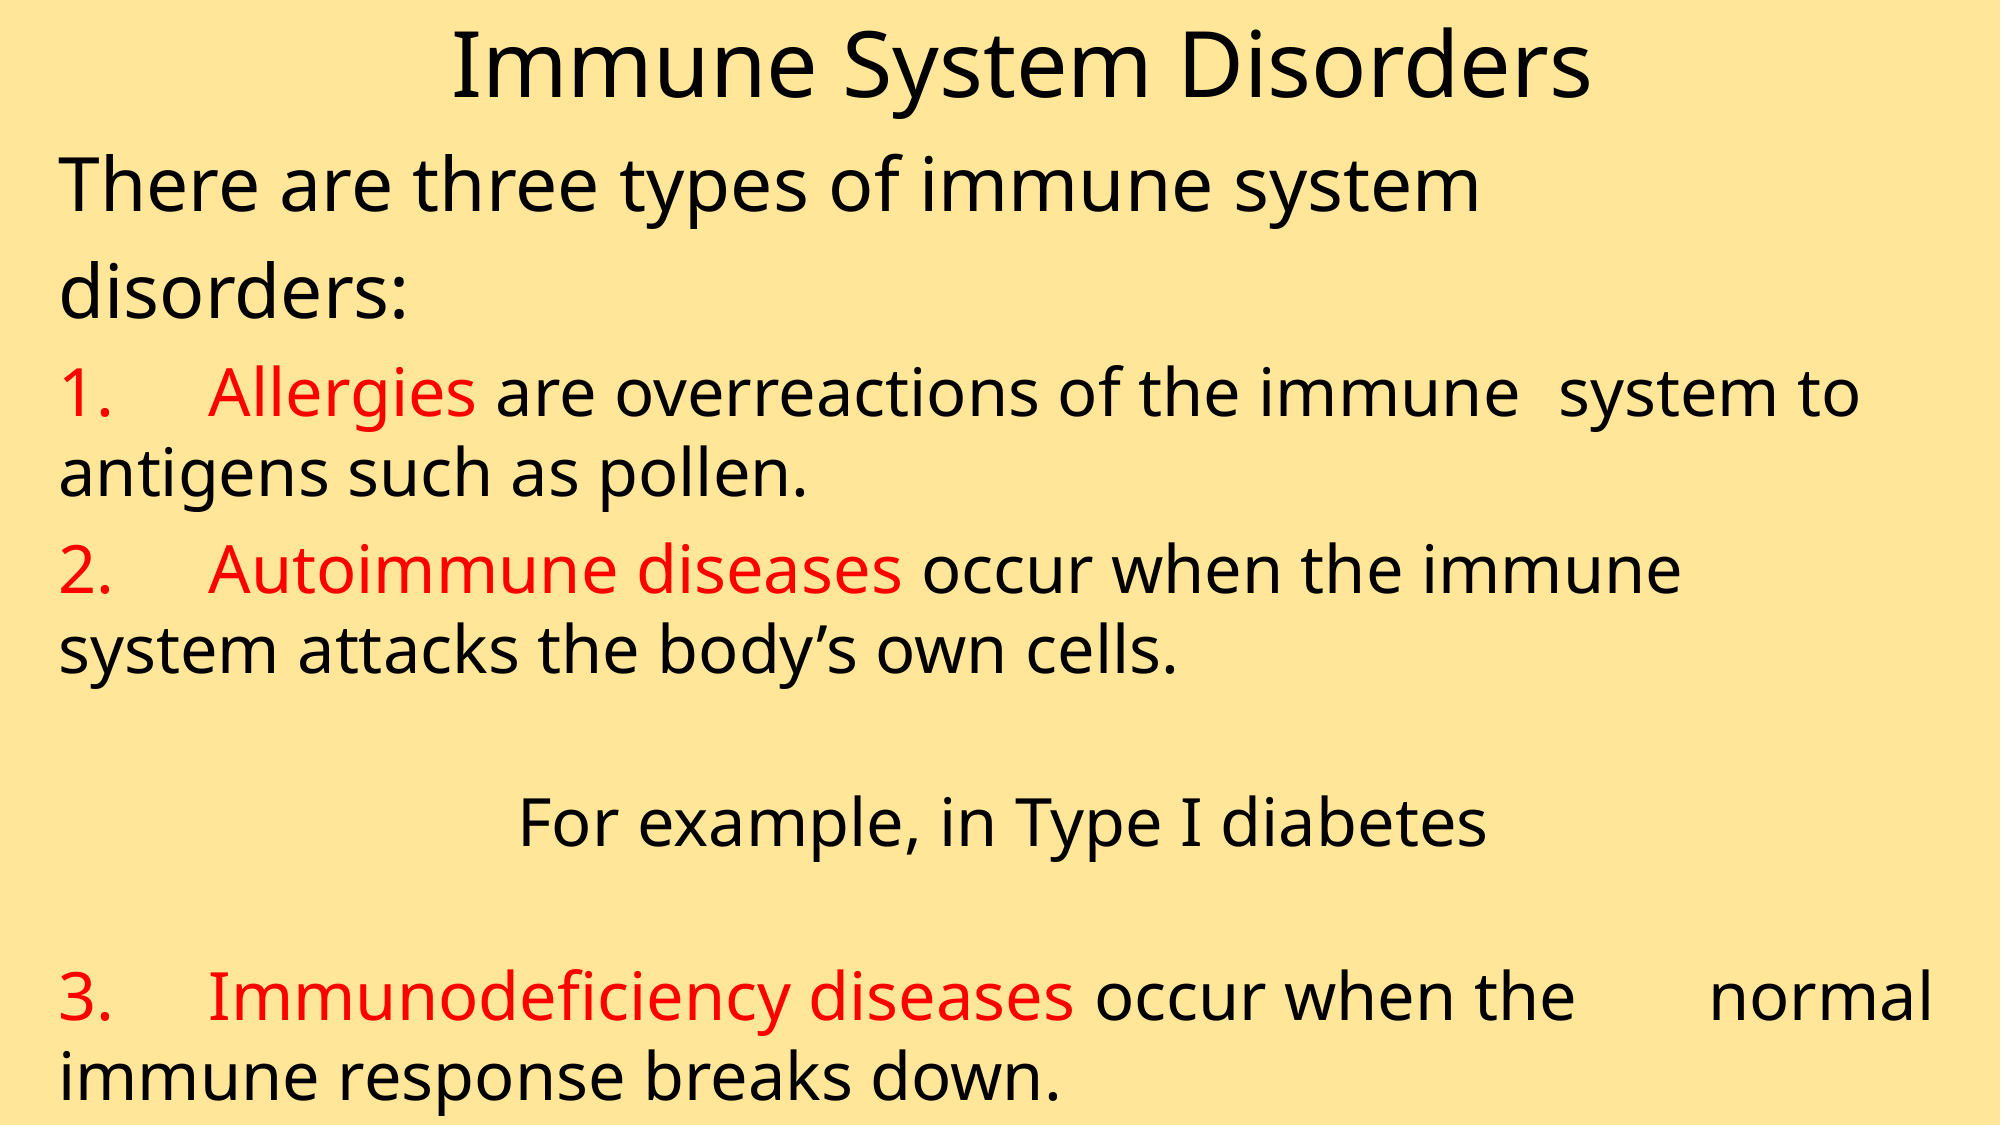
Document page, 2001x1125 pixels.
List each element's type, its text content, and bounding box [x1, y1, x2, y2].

text_box There are three types of immune system disorders: 1. Allergies are overreactions of the immune system to antigens such as pollen. 2. Autoimmune diseases occur when the immune system attacks the body’s own cells. For example, in Type I diabetes 3. Immunodeficiency diseases occur when the normal immune response breaks down. [42, 129, 1964, 1081]
text_box Immune System Disorders [436, 0, 1787, 129]
